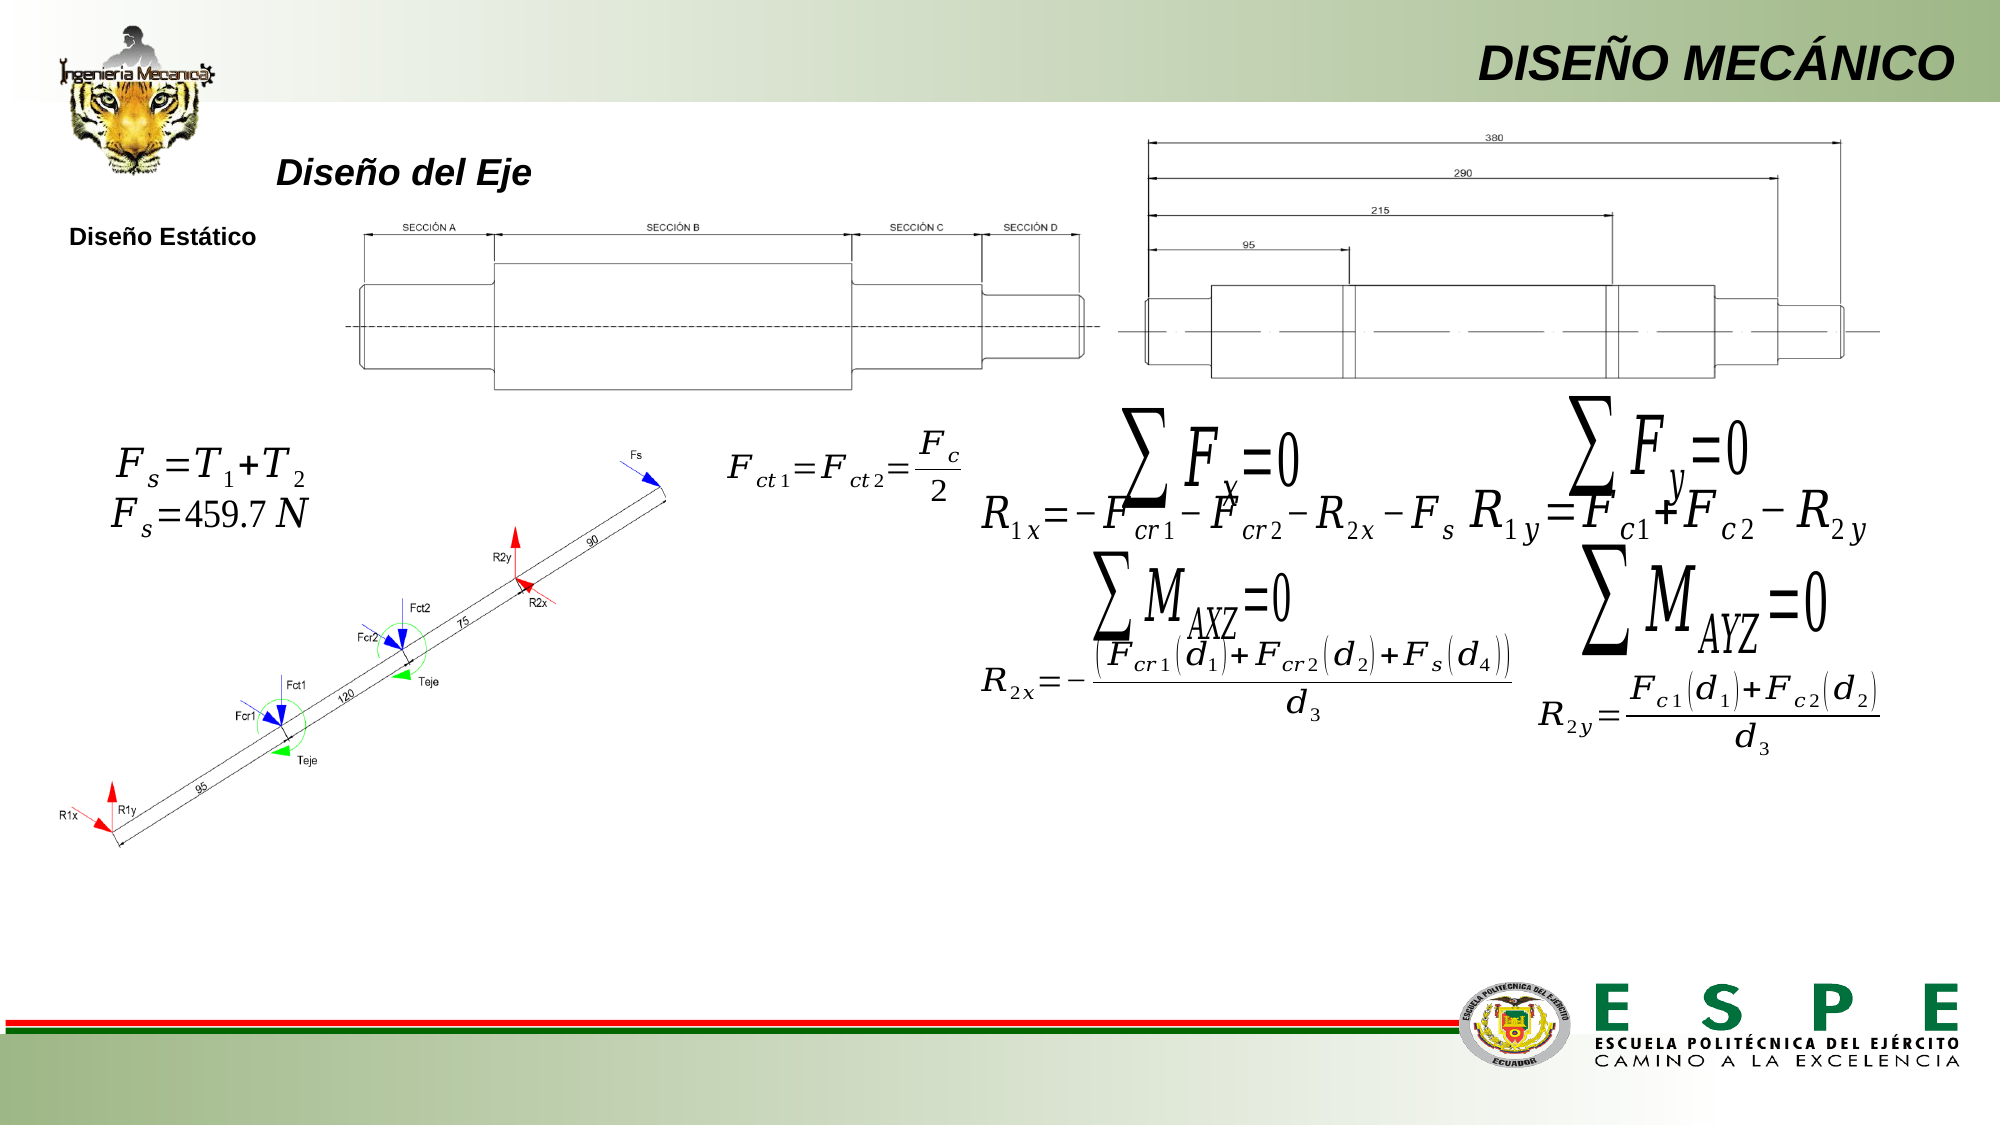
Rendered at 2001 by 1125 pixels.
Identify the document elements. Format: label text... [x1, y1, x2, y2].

text_box DISEÑO MECÁNICO [1446, 23, 1971, 106]
picture [332, 120, 1880, 398]
picture [1409, 964, 2000, 1093]
picture [55, 21, 218, 179]
text_box Diseño Estático [54, 213, 327, 259]
text_box Diseño del Eje [260, 140, 548, 201]
picture [54, 428, 666, 860]
